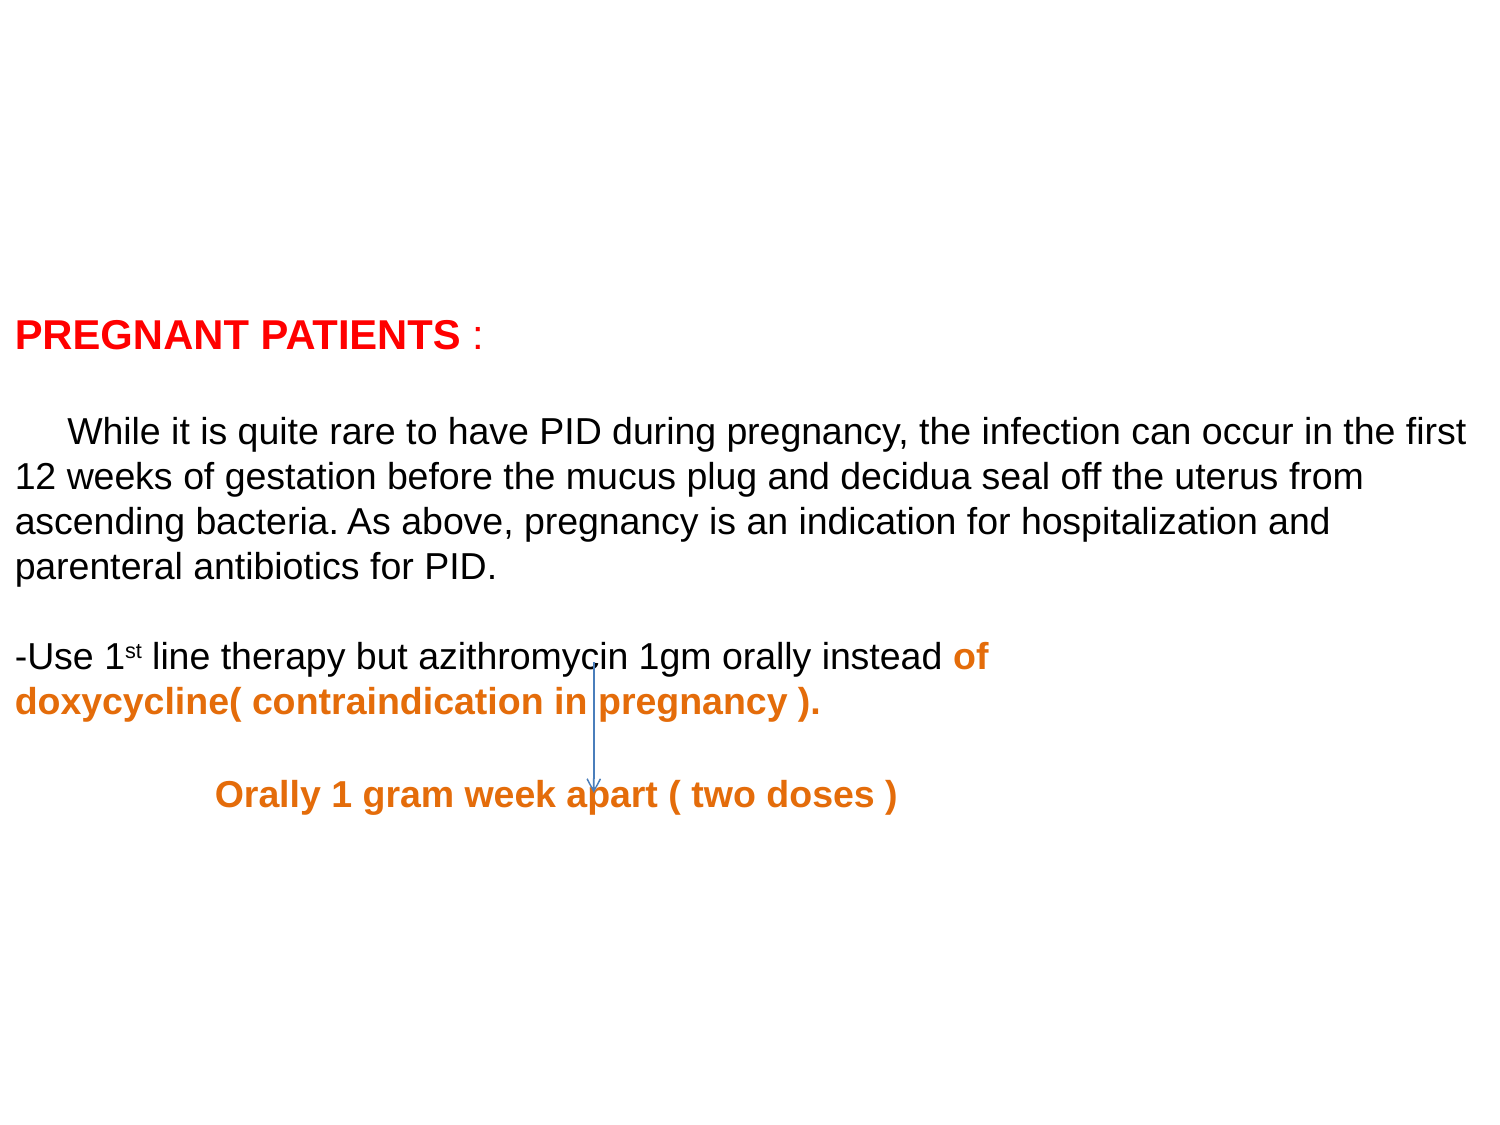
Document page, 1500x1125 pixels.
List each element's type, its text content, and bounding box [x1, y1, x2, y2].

text_box Orally 1 gram week apart ( two doses ) [200, 762, 988, 823]
text_box PREGNANT PATIENTS : While it is quite rare to have PID during pregnancy, the infection can occur in the first 12 weeks of gestation before the mucus plug and decidua seal off the uterus from ascending bacteria. As above, pregnancy is an indication for hospitalization and parenteral antibiotics for PID. -Use 1st line therapy but azithromycin 1gm orally instead of doxycycline( contraindication in pregnancy ). [0, 0, 1500, 730]
